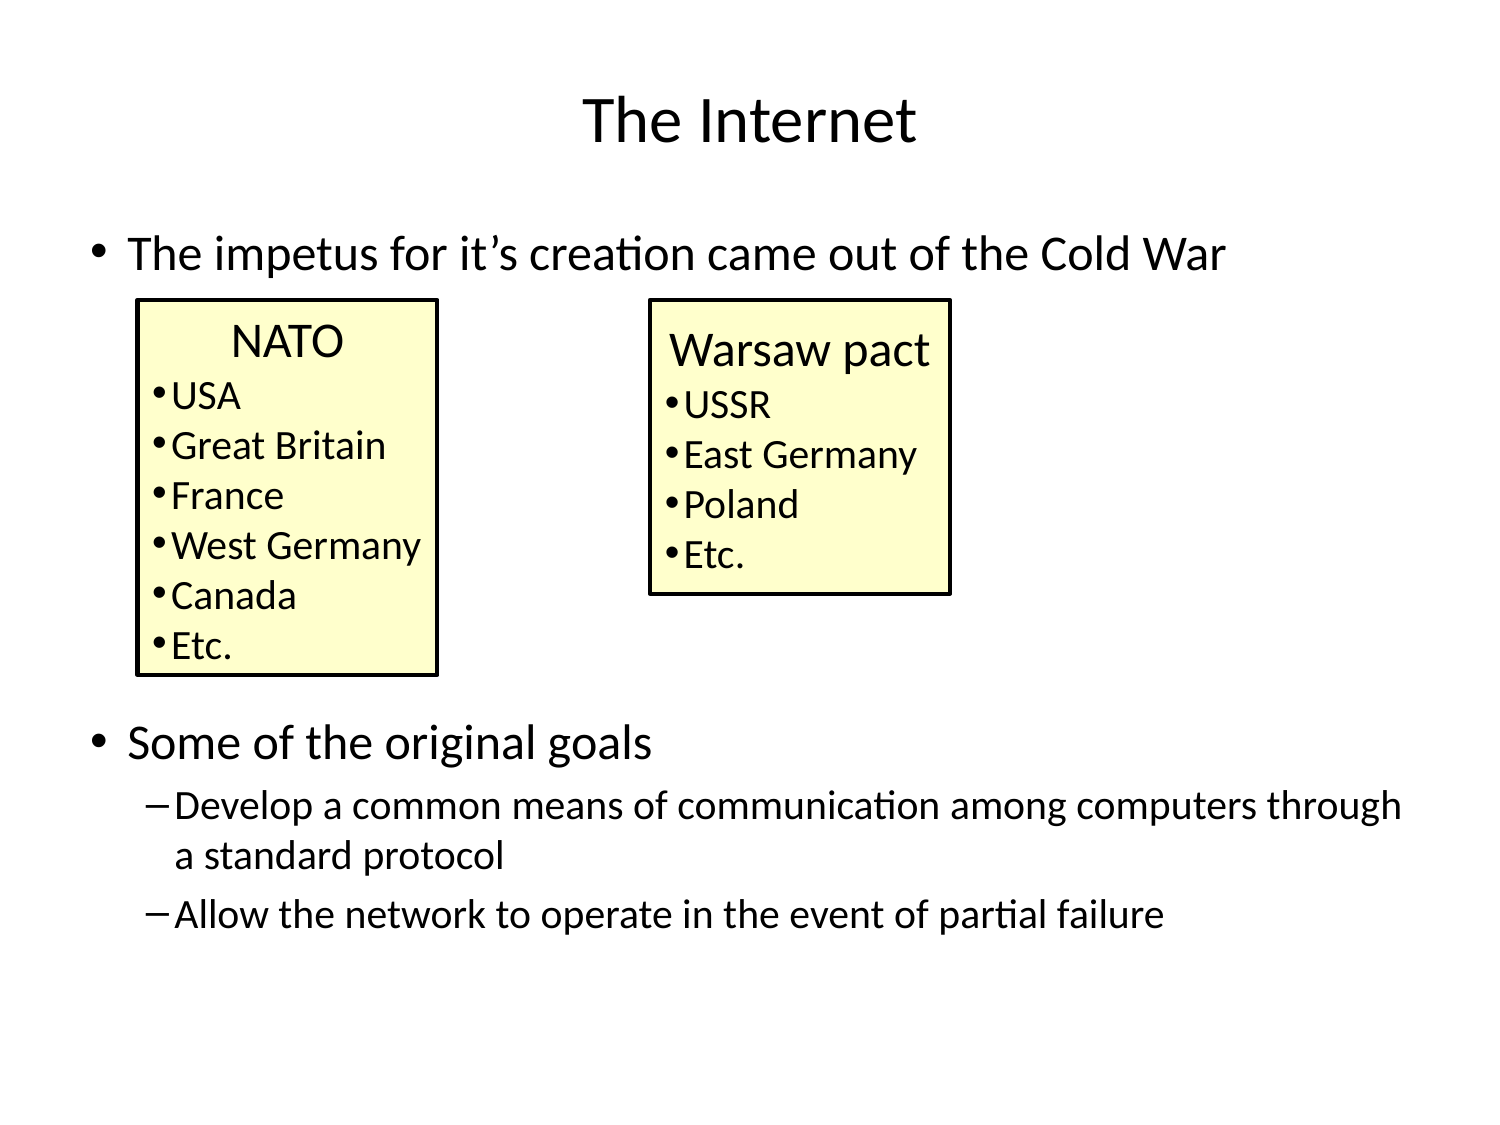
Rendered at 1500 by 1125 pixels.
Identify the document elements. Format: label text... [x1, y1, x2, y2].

list The impetus for it’s creation came out of the Cold War Some of the original goals Develop a common means of communication among computers through a standard protocol Allow the network to operate in the event of partial failure [74, 212, 1426, 1051]
text_box Warsaw pact USSR East Germany Poland Etc. [648, 298, 952, 596]
title The Internet [74, 44, 1426, 188]
text_box NATO USA Great Britain France West Germany Canada Etc. [135, 298, 439, 677]
